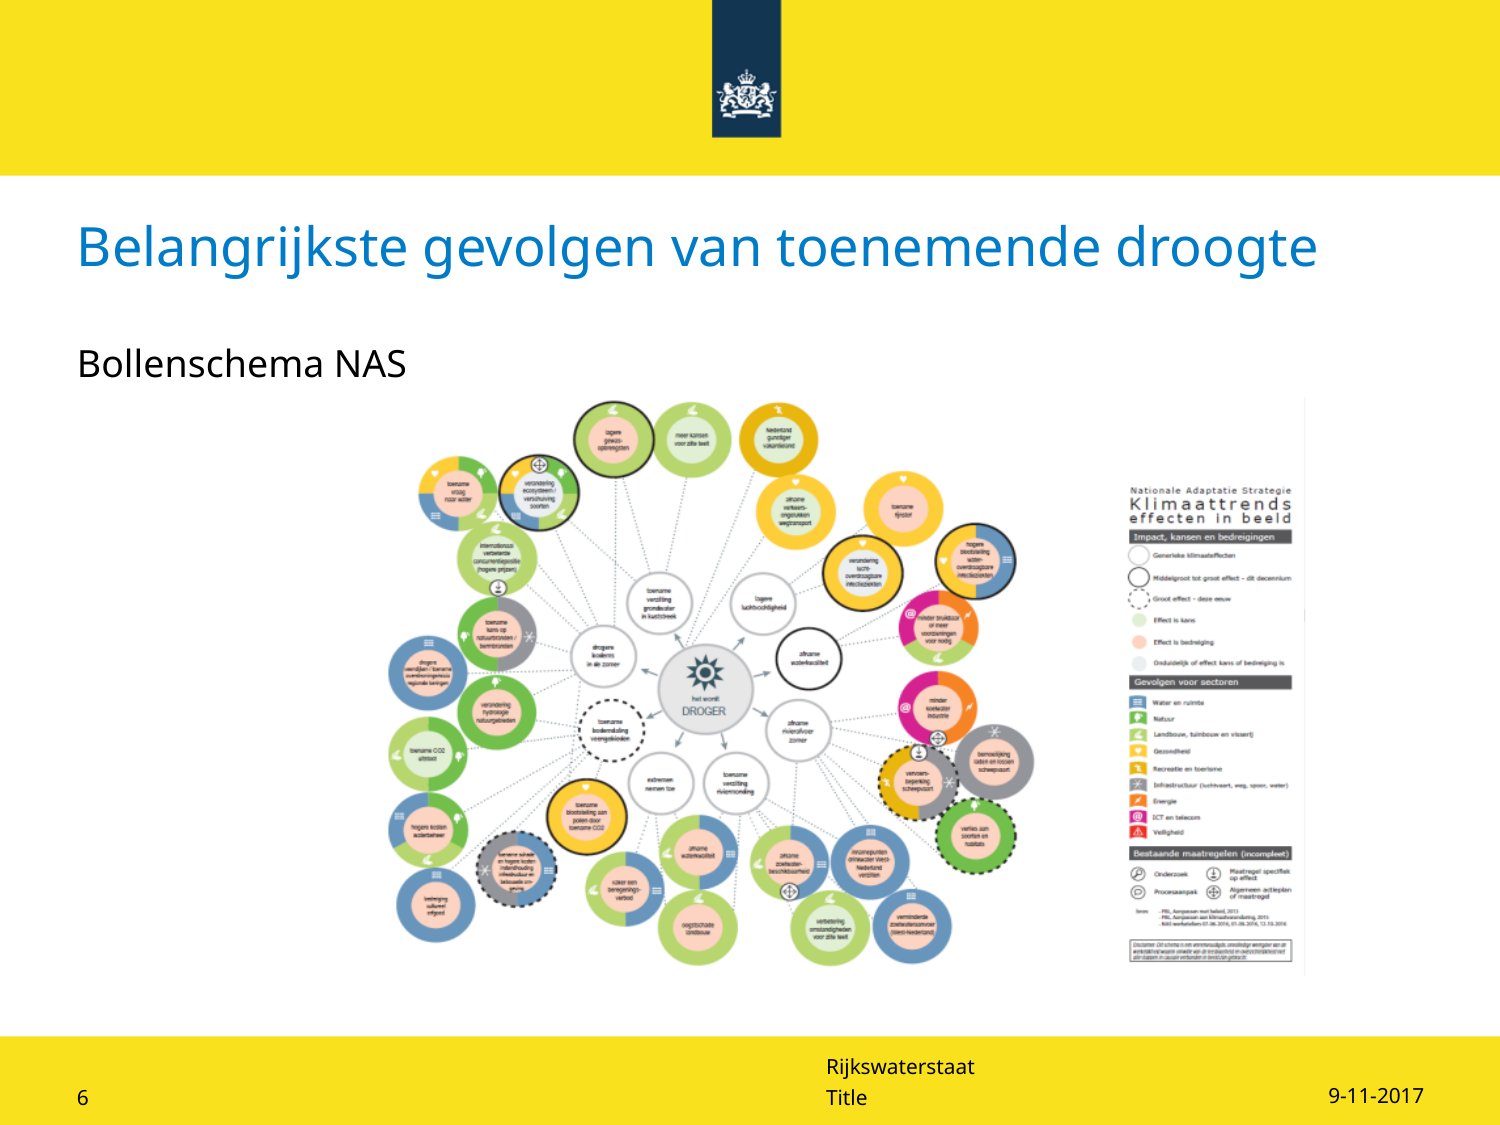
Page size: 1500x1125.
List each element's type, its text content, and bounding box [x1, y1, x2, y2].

picture [383, 396, 1306, 977]
list Bollenschema NAS [76, 339, 1456, 1019]
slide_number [1191, 1084, 1439, 1105]
title Belangrijkste gevolgen van toenemende droogte [76, 212, 1456, 279]
picture [711, 0, 784, 139]
